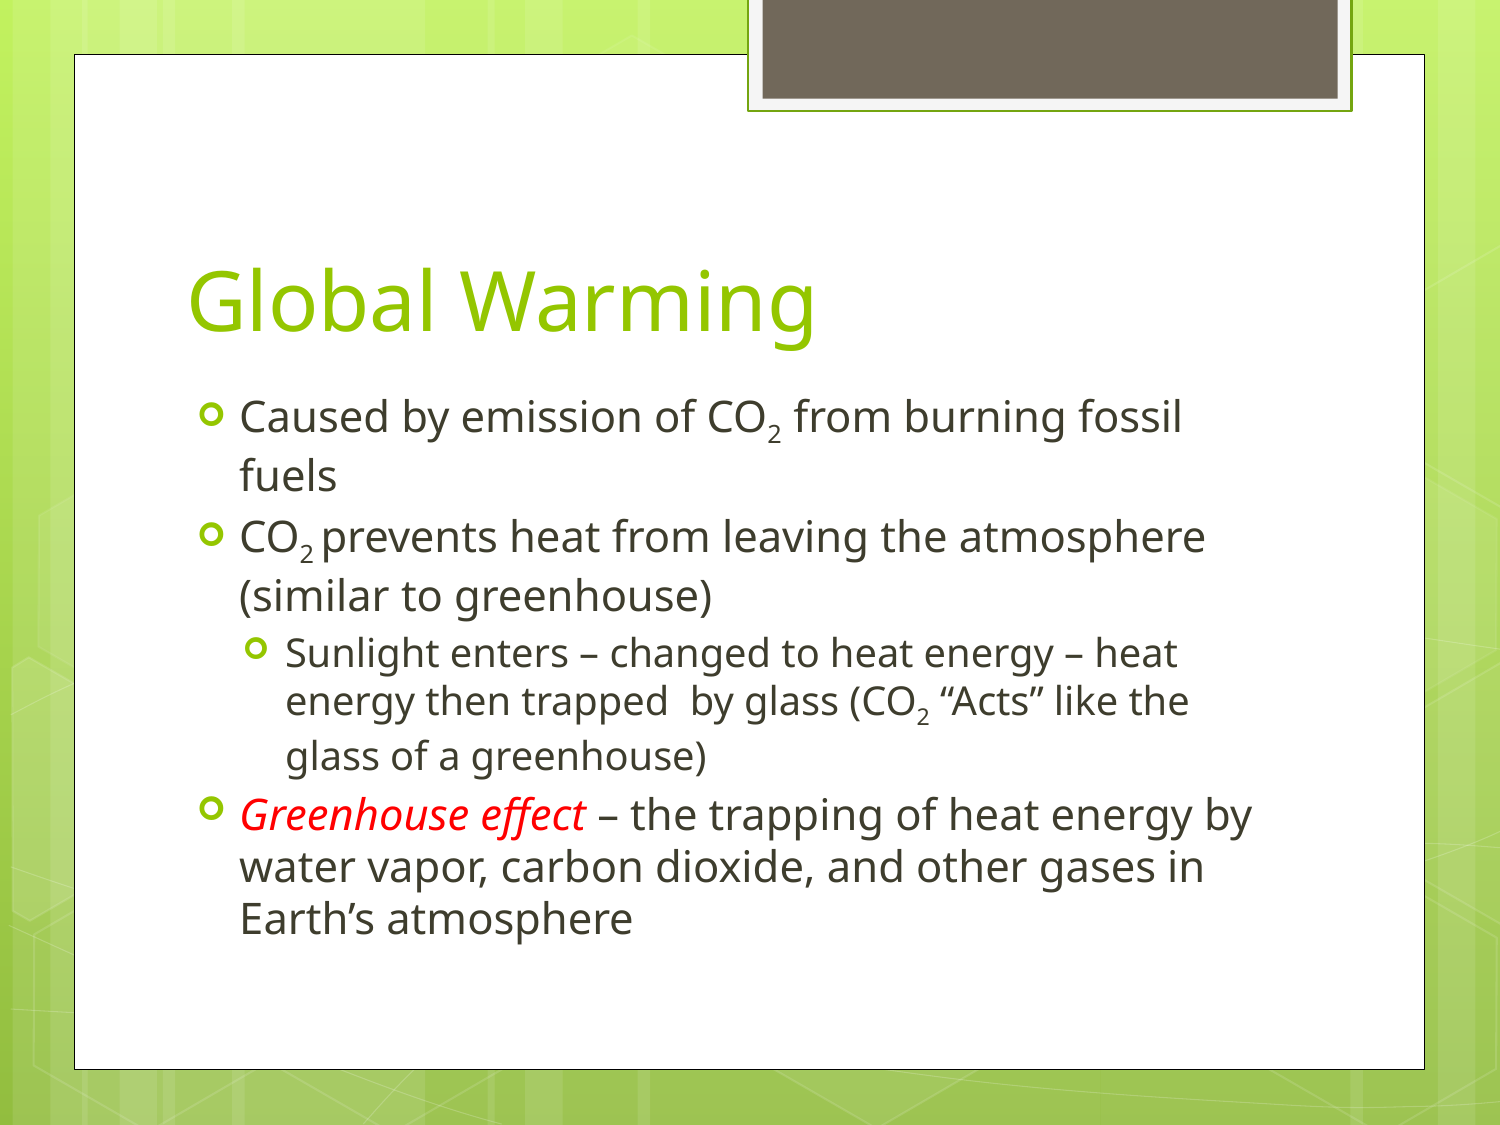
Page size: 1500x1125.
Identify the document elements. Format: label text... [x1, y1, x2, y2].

title Global Warming [171, 168, 1324, 357]
list Caused by emission of CO2 from burning fossil fuels CO2 prevents heat from leaving the atmosphere (similar to greenhouse) Sunlight enters – changed to heat energy – heat energy then trapped by glass (CO2 “Acts” like the glass of a greenhouse) Greenhouse effect – the trapping of heat energy by water vapor, carbon dioxide, and other gases in Earth’s atmosphere [171, 381, 1283, 957]
